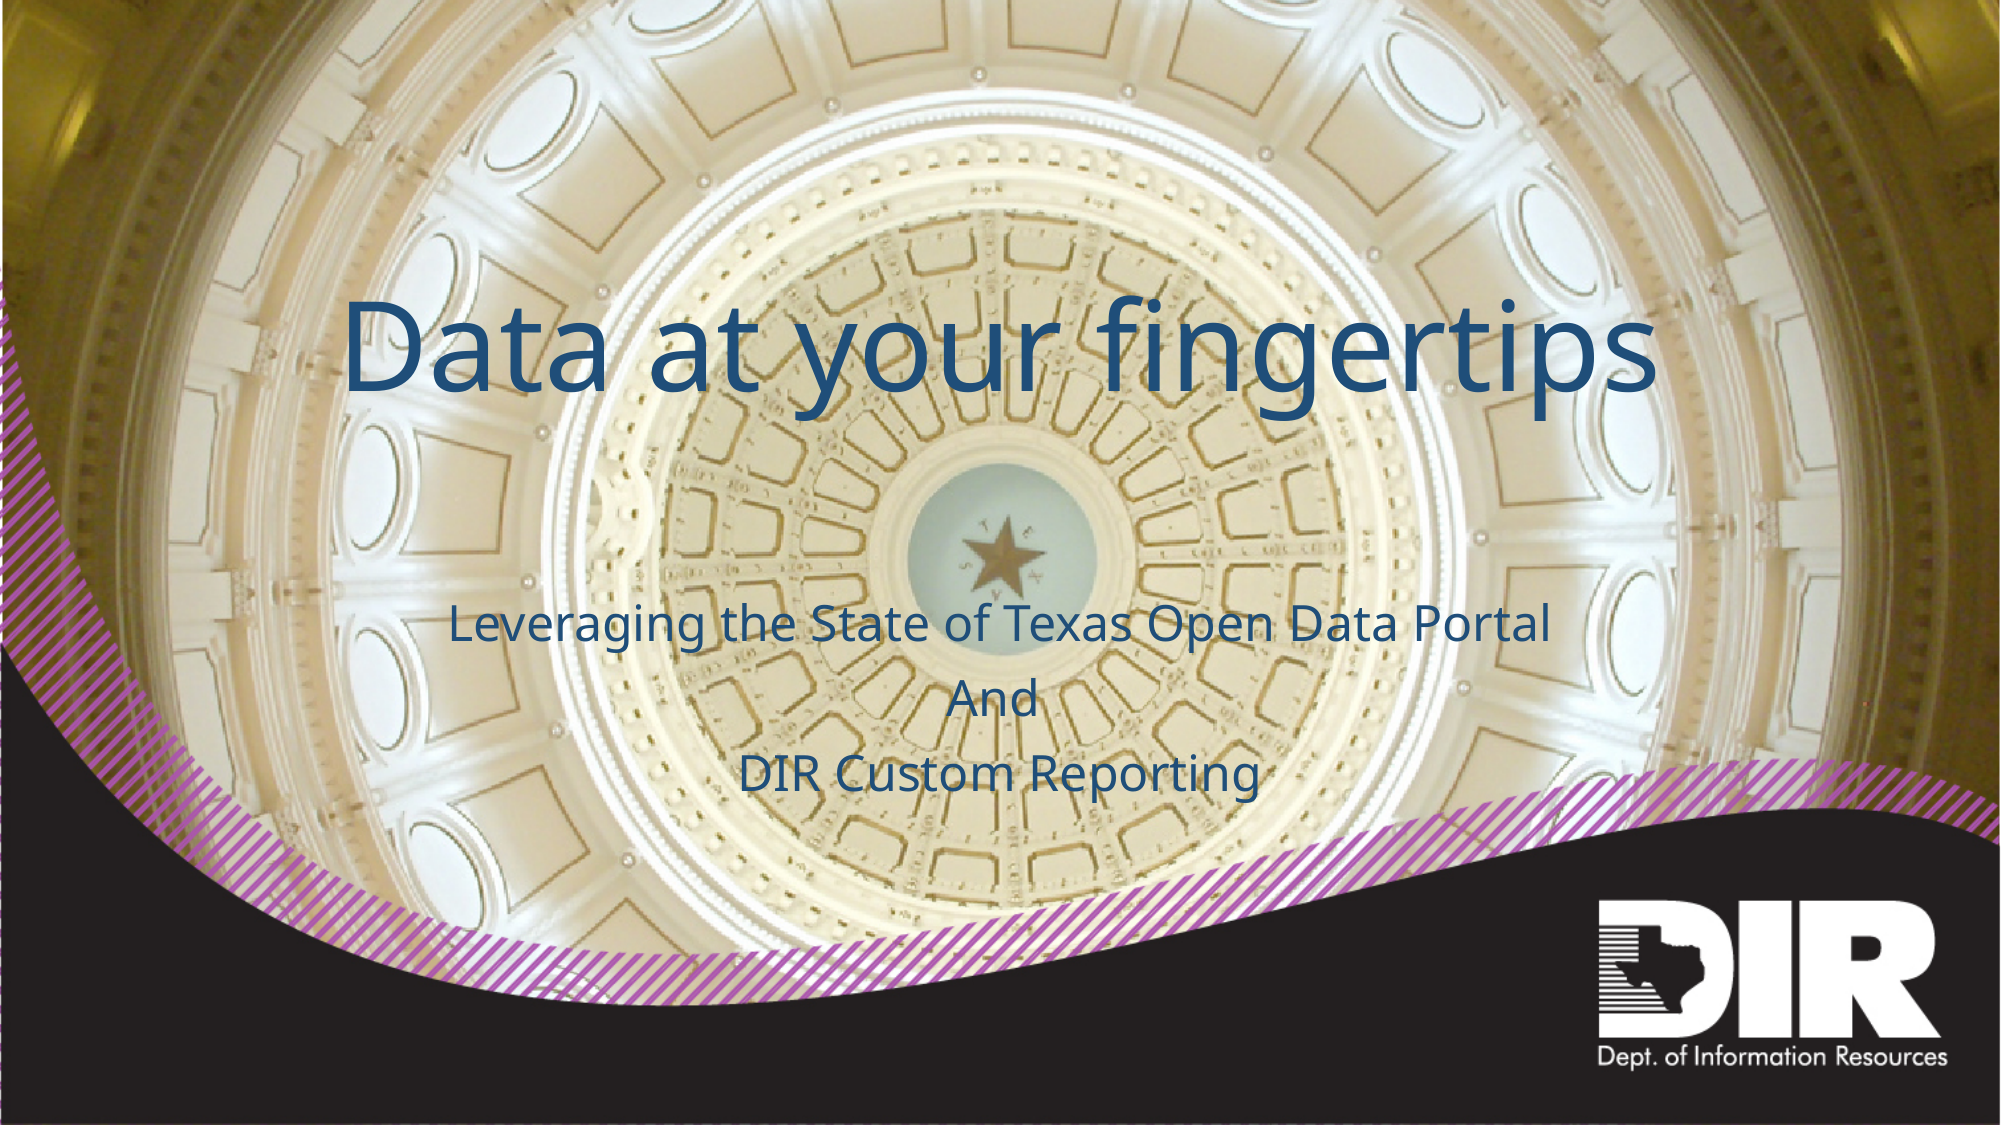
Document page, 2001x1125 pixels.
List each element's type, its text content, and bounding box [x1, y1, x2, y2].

title Data at your fingertips [249, 184, 1750, 576]
subtitle Leveraging the State of Texas Open Data Portal And DIR Custom Reporting [249, 590, 1750, 863]
picture [0, 0, 2001, 1125]
